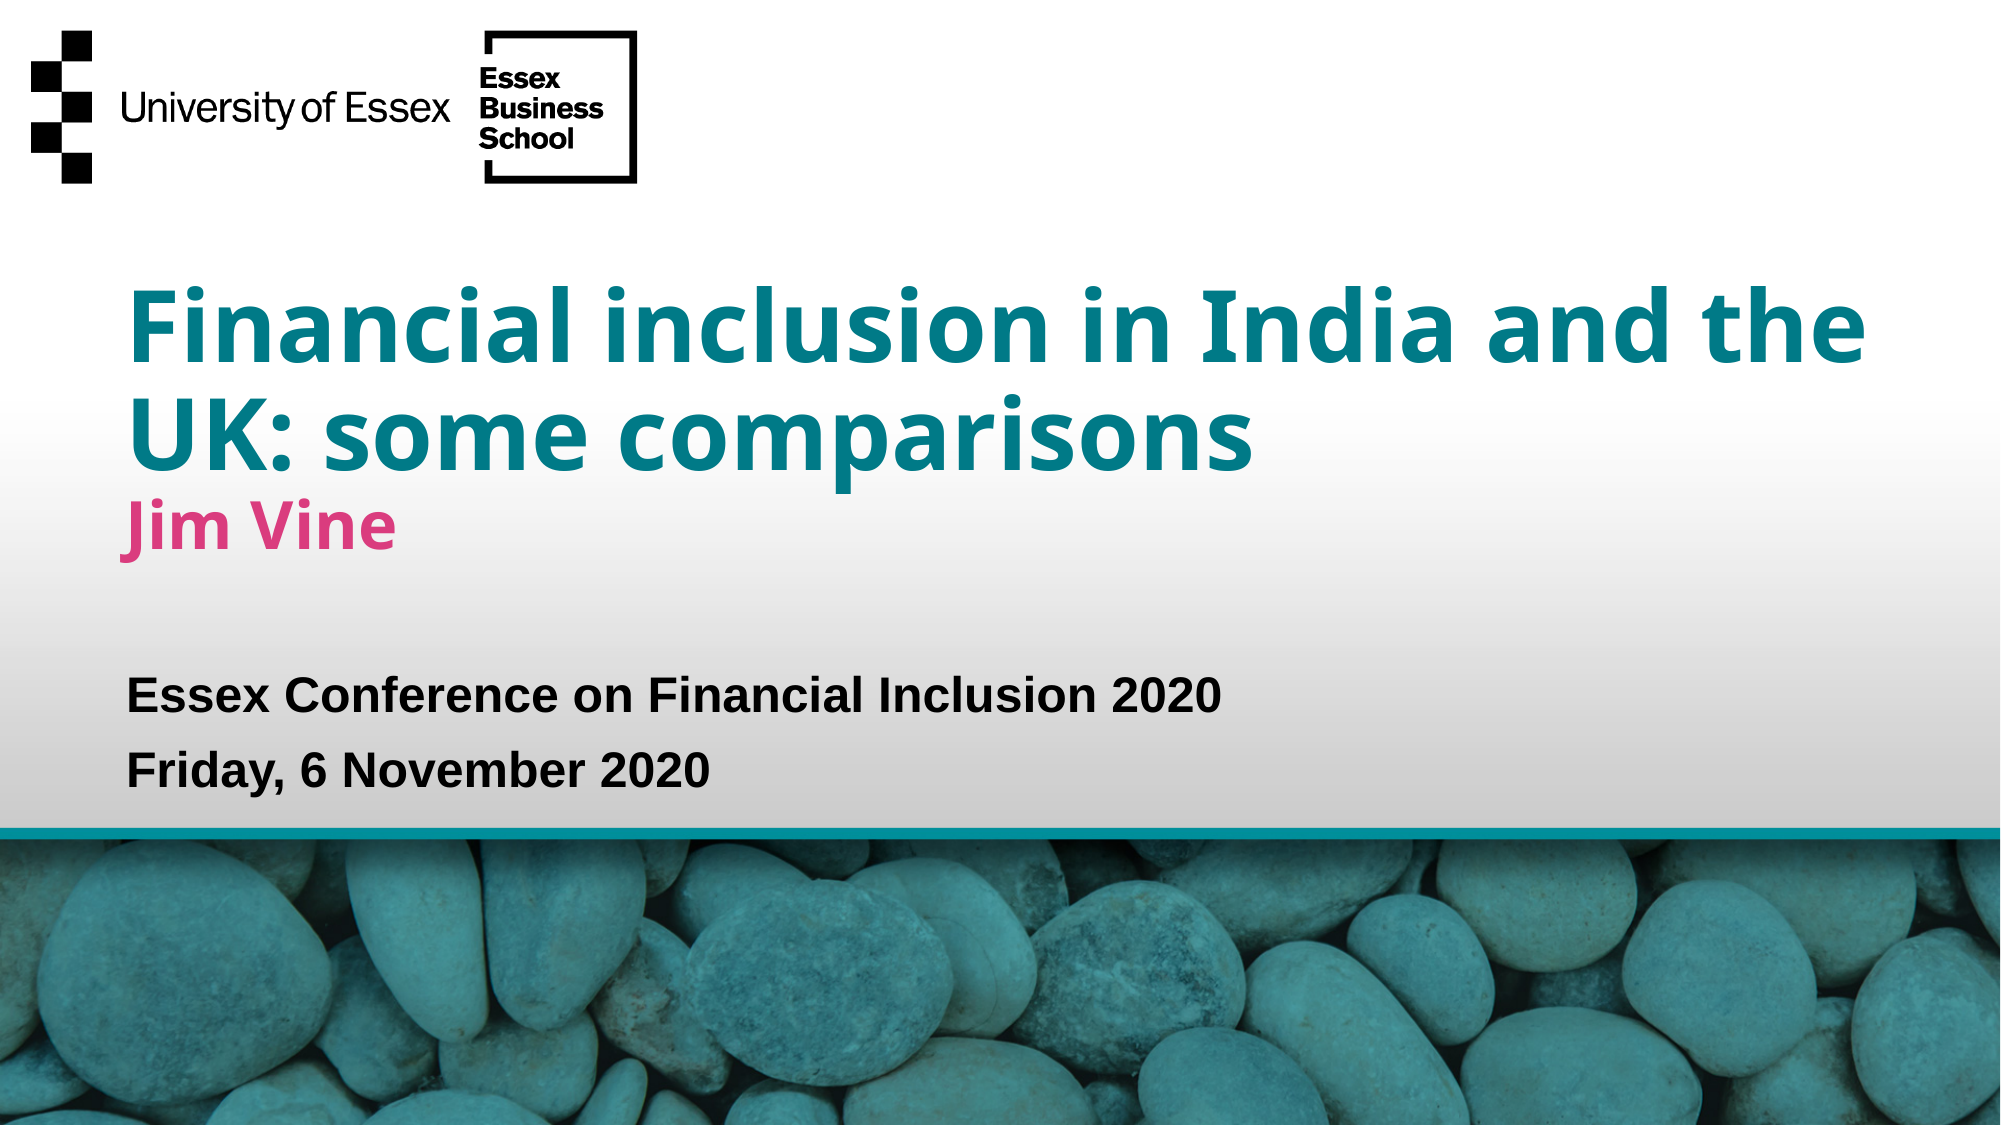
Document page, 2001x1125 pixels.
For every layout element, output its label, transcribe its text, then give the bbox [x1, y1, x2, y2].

picture [0, 0, 2001, 1125]
text_box Financial inclusion in India and the UK: some comparisons Jim Vine [110, 268, 1901, 663]
subtitle Essex Conference on Financial Inclusion 2020 Friday, 6 November 2020 [110, 663, 1901, 812]
